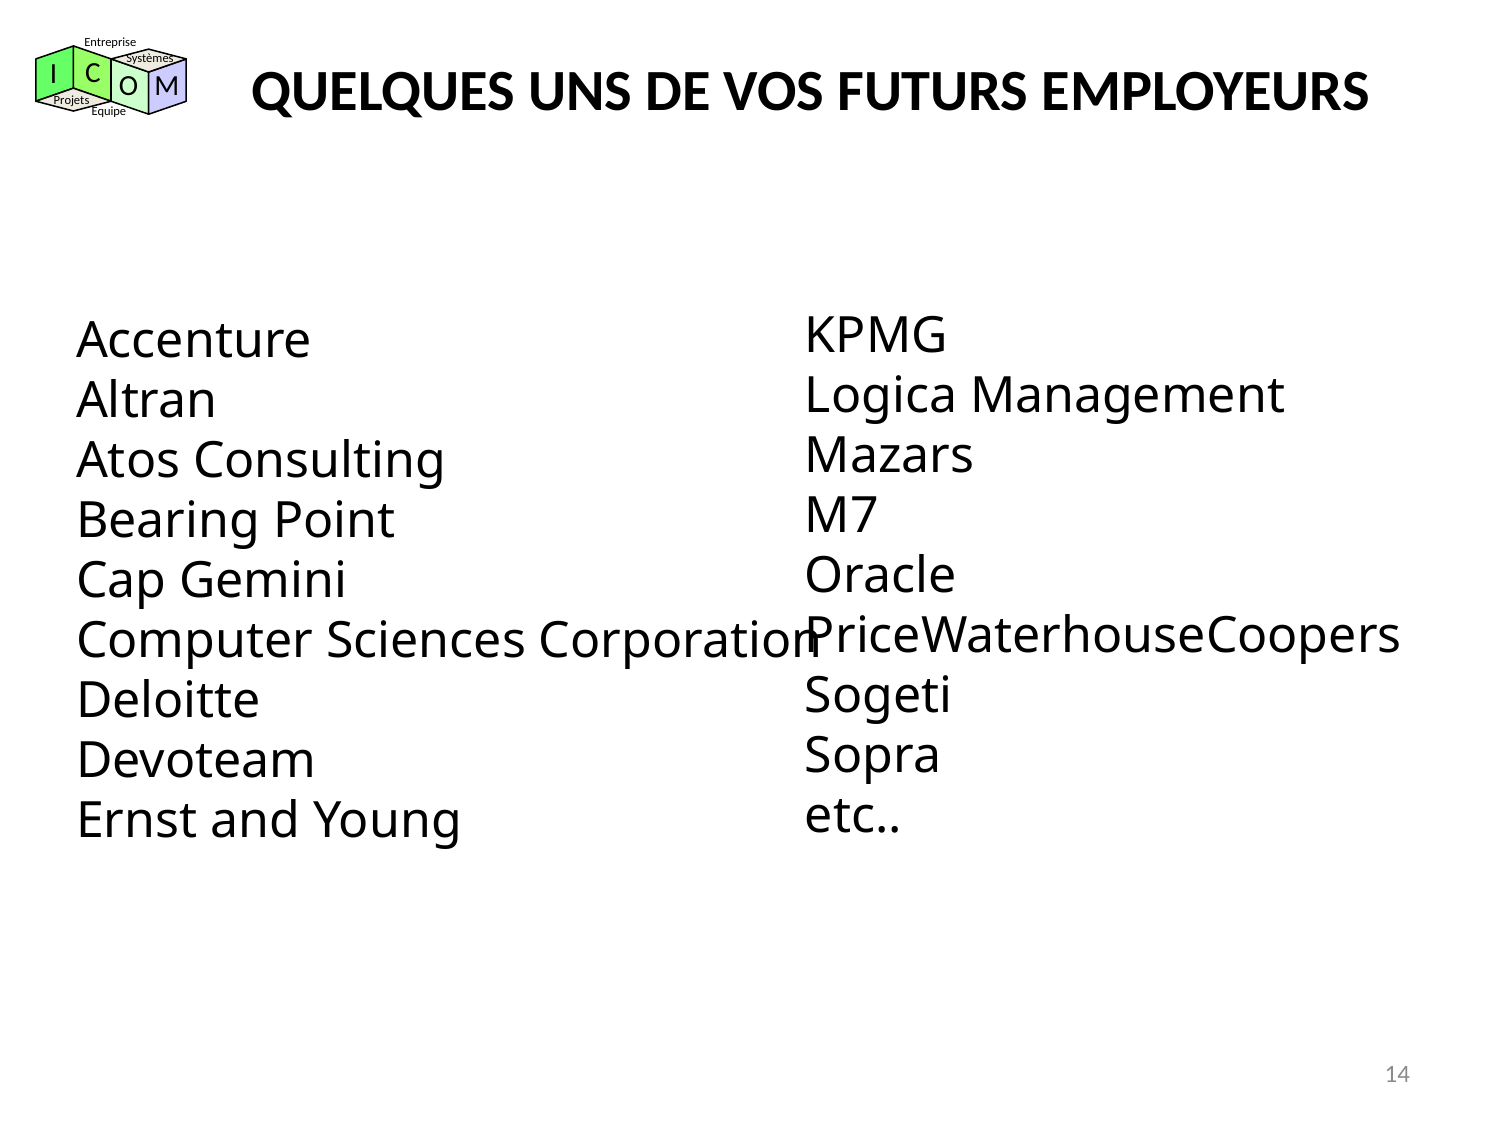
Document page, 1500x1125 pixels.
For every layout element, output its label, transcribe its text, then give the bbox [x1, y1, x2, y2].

text_box QUELQUES UNS DE VOS FUTURS EMPLOYEURS [237, 44, 1385, 130]
slide_number 14 [1074, 1042, 1425, 1103]
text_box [34, 26, 194, 127]
text_box Accenture Altran Atos Consulting Bearing Point Cap Gemini Computer Sciences Corporation Deloitte Devoteam Ernst and Young [61, 299, 838, 915]
text_box KPMG Logica Management Mazars M7 Oracle PriceWaterhouseCoopers Sogeti Sopra etc.. [790, 295, 1417, 850]
